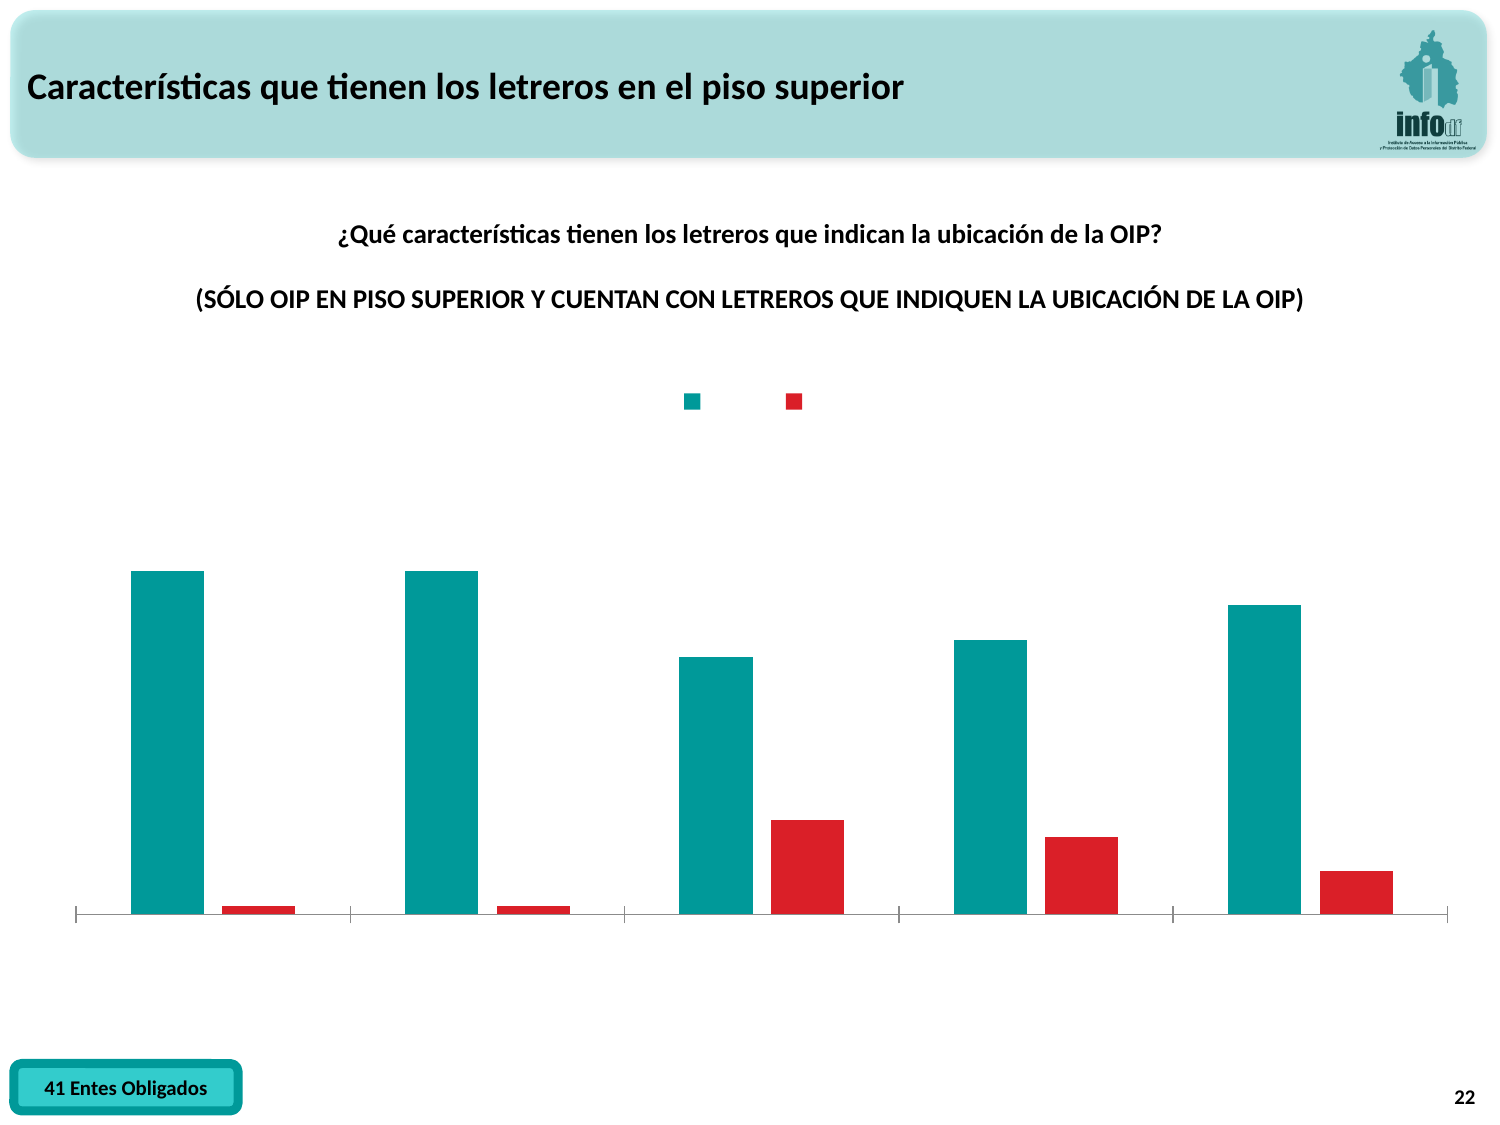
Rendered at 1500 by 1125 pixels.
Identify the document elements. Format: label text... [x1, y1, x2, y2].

chart [52, 361, 1471, 1048]
text_box ¿Qué características tienen los letreros que indican la ubicación de la OIP? (SÓLO OIP EN PISO SUPERIOR Y CUENTAN CON LETREROS QUE INDIQUEN LA UBICACIÓN DE LA OIP) [147, 209, 1353, 322]
text_box Características que tienen los letreros en el piso superior [12, 14, 1407, 156]
picture [1407, 28, 1480, 150]
text_box 41 Entes Obligados [9, 1058, 243, 1116]
slide_number 22 [1417, 1056, 1491, 1117]
